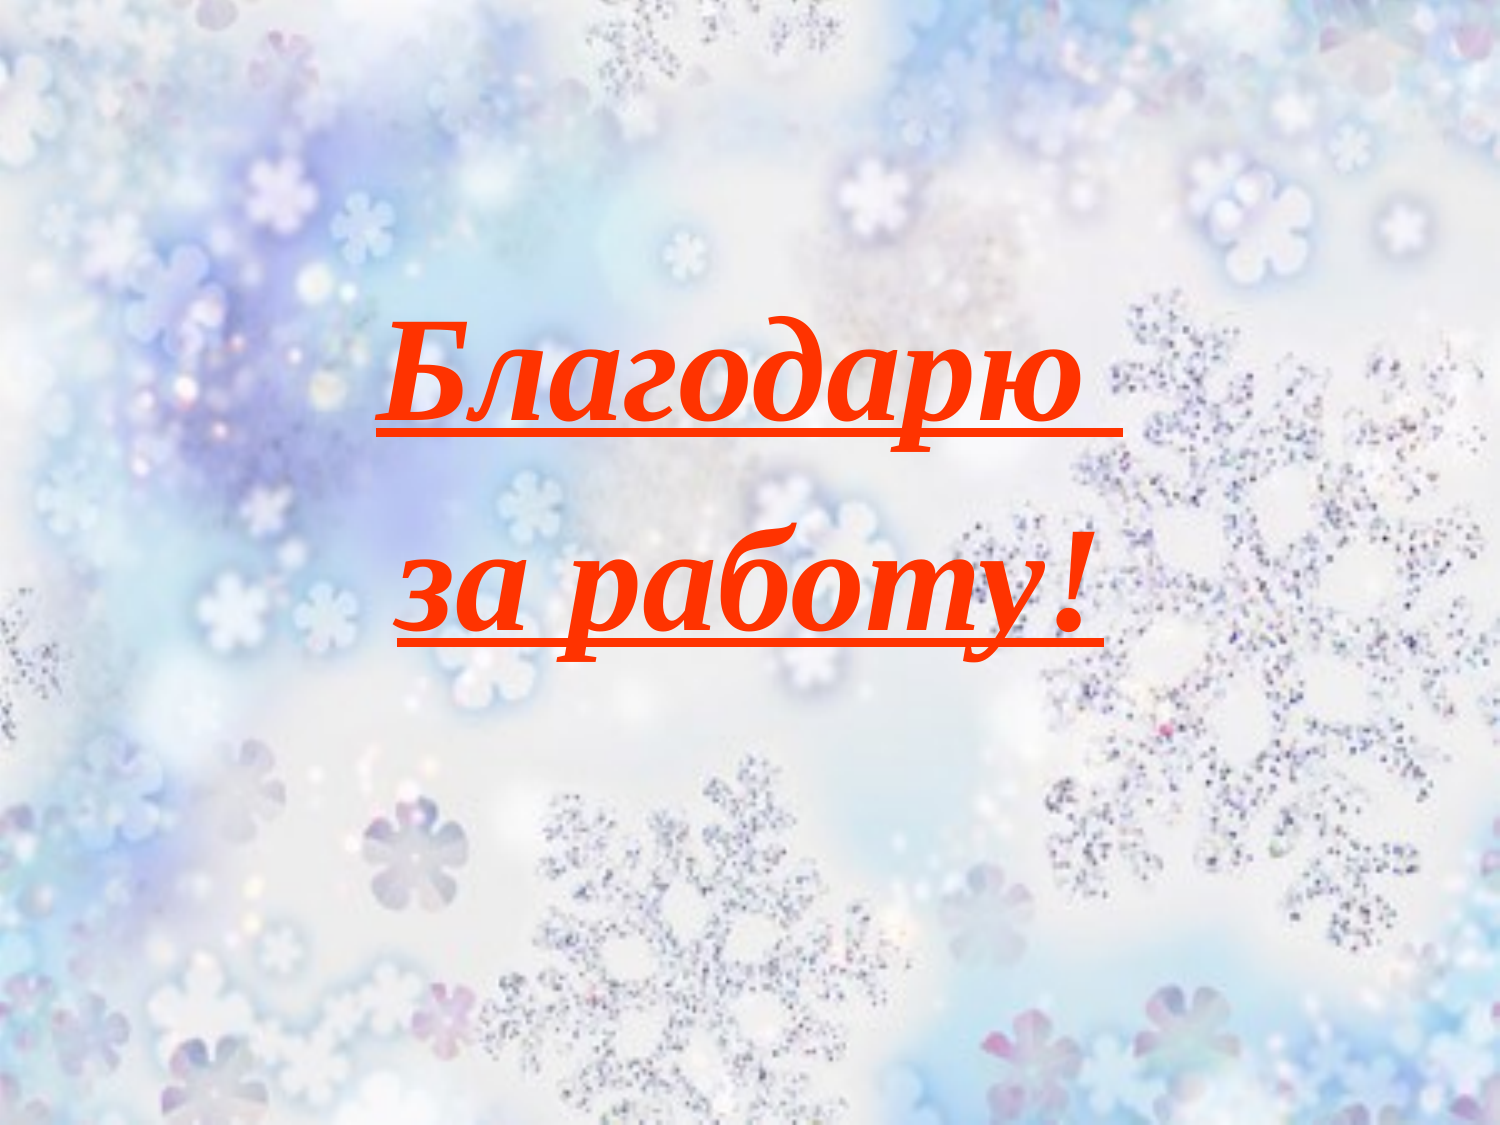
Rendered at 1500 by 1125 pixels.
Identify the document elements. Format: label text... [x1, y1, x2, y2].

picture [0, 0, 1500, 1125]
list Благодарю за работу! [74, 262, 1426, 1006]
